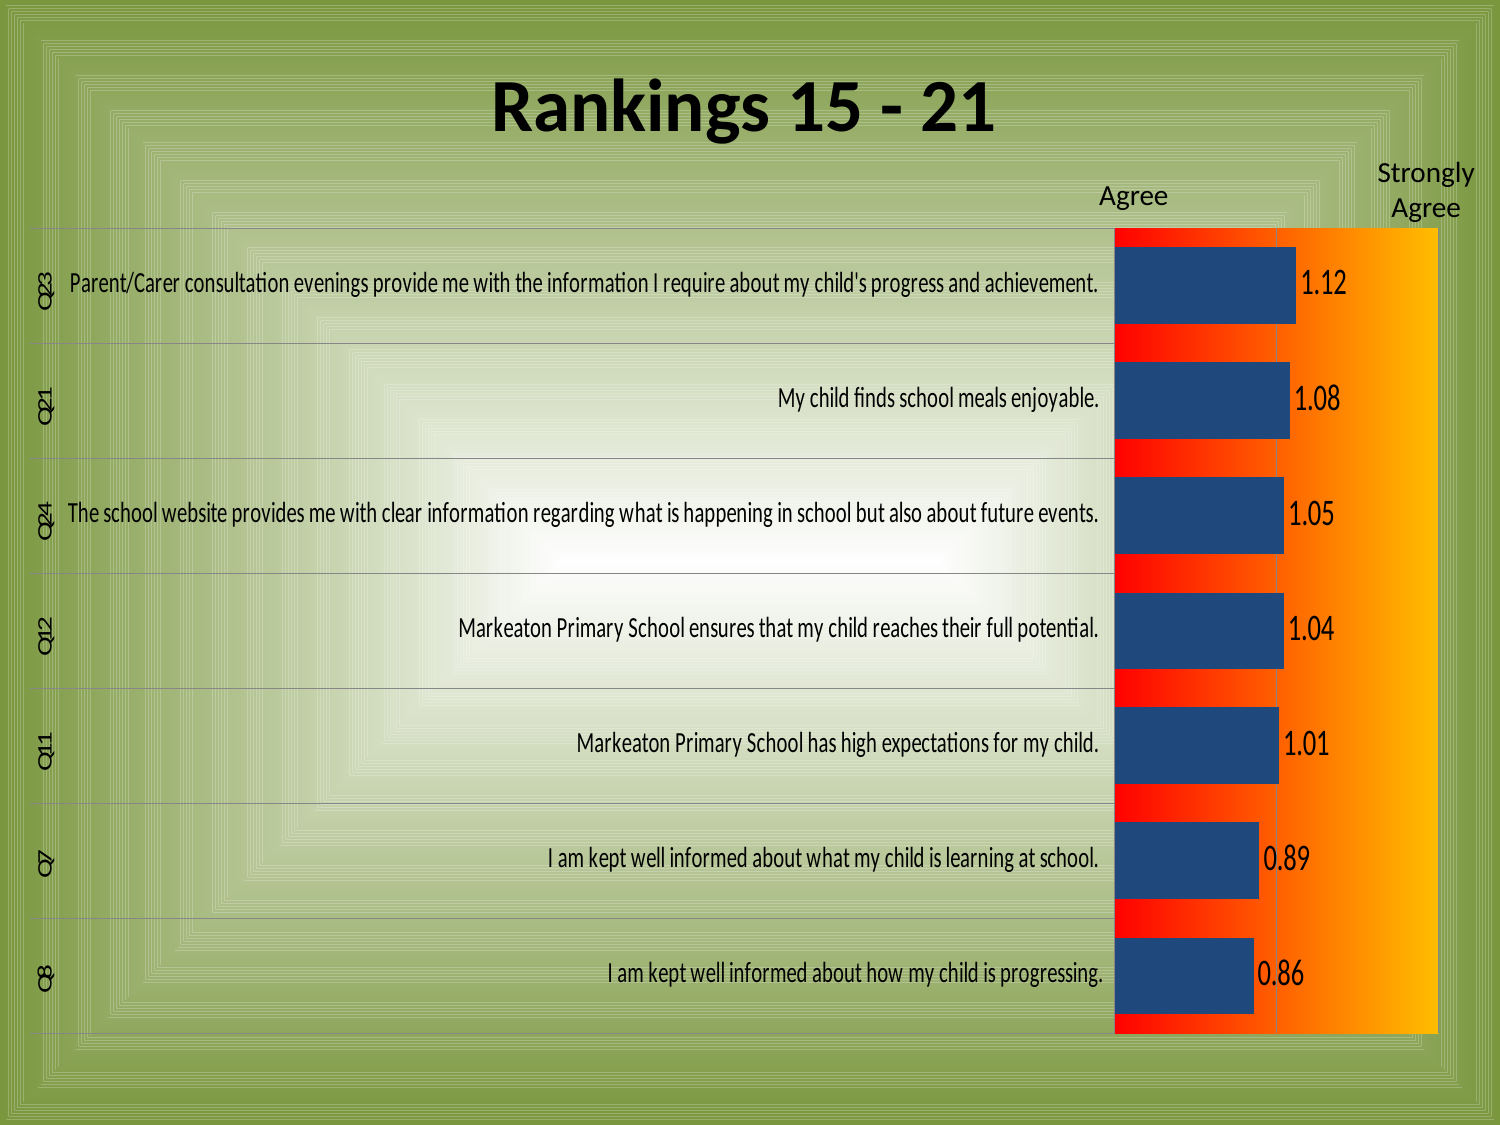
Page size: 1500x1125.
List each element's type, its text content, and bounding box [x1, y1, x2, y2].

title Rankings 15 - 21 [29, 19, 1459, 185]
text_box Strongly Agree [1352, 145, 1500, 231]
chart [29, 211, 1460, 1051]
text_box Agree [1057, 168, 1211, 209]
